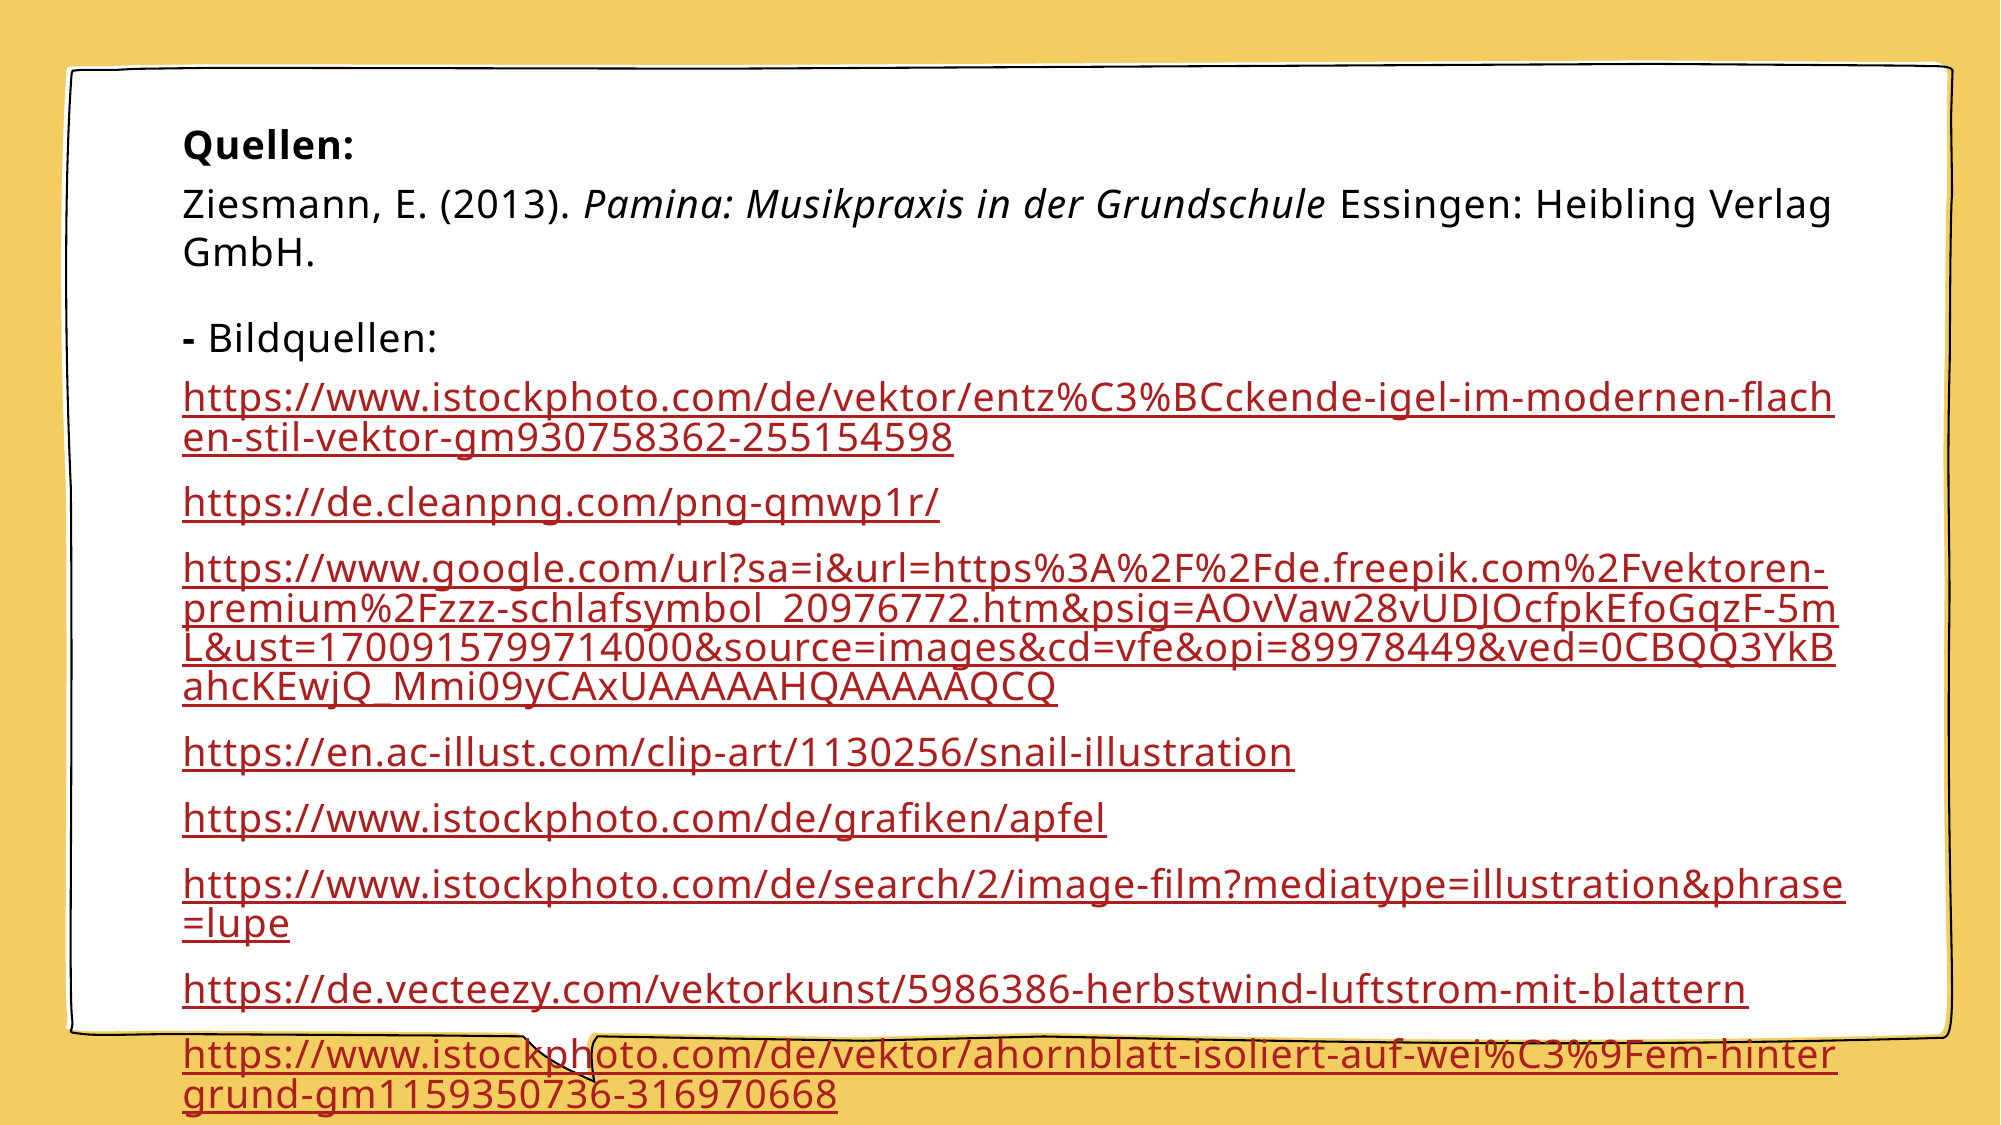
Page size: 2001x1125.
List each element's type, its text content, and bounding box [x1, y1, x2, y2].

list Quellen: Ziesmann, E. (2013). Pamina: Musikpraxis in der Grundschule Essingen: Heibling Verlag GmbH. - Bildquellen: https://www.istockphoto.com/de/vektor/entz%C3%BCckende-igel-im-modernen-flachen-stil-vektor-gm930758362-255154598 https://de.cleanpng.com/png-qmwp1r/ https://www.google.com/url?sa=i&url=https%3A%2F%2Fde.freepik.com%2Fvektoren-premium%2Fzzz-schlafsymbol_20976772.htm&psig=AOvVaw28vUDJOcfpkEfoGqzF-5mL&ust=1700915799714000&source=images&cd=vfe&opi=89978449&ved=0CBQQ3YkBahcKEwjQ_Mmi09yCAxUAAAAAHQAAAAAQCQ https://en.ac-illust.com/clip-art/1130256/snail-illustration https://www.istockphoto.com/de/grafiken/apfel https://www.istockphoto.com/de/search/2/image-film?mediatype=illustration&phrase=lupe https://de.vecteezy.com/vektorkunst/5986386-herbstwind-luftstrom-mit-blattern https://www.istockphoto.com/de/vektor/ahornblatt-isoliert-auf-wei%C3%9Fem-hintergrund-gm1159350736-316970668 https://www.shutterstock.com/de/search/deutschland-karte-umriss [167, 112, 1863, 971]
